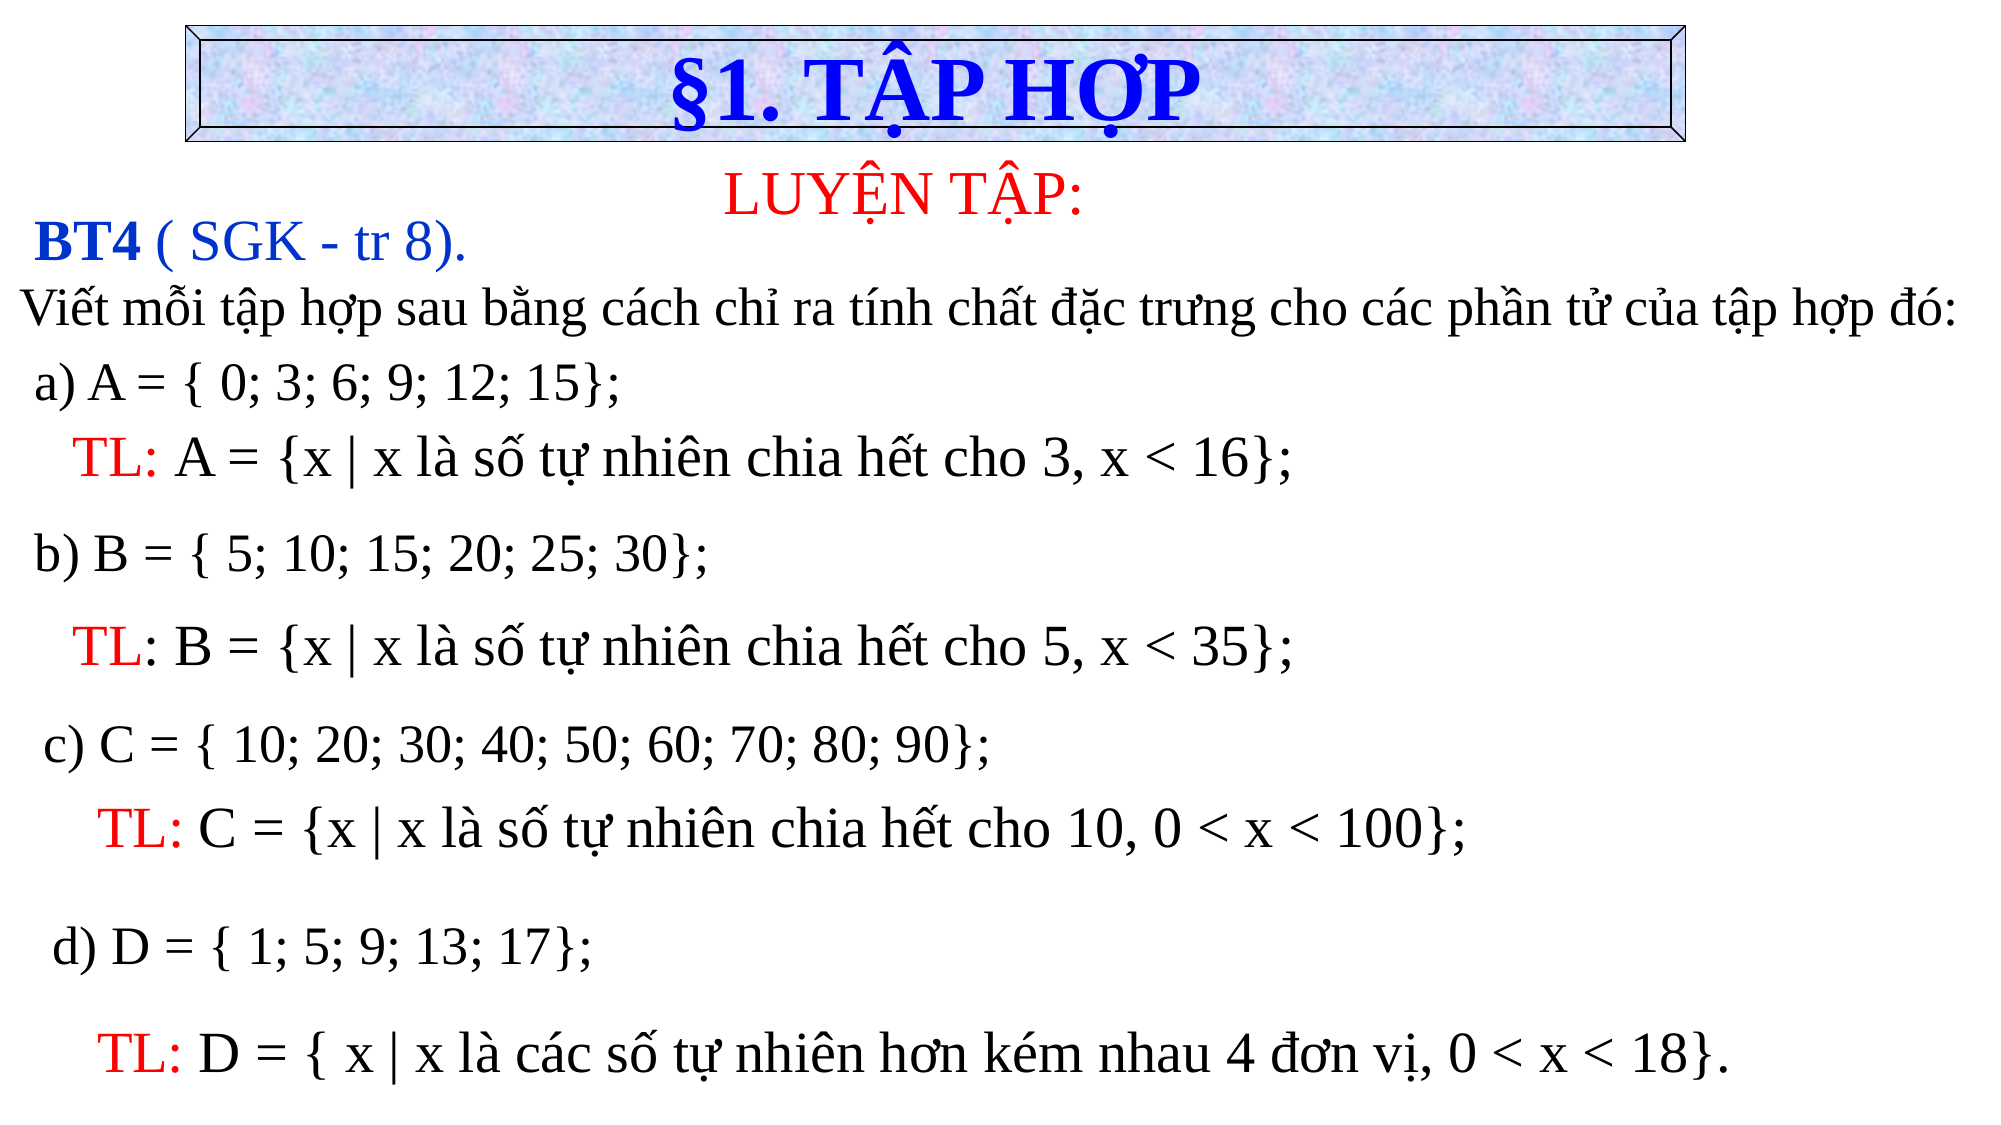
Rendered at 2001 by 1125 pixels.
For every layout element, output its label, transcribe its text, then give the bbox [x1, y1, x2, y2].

text_box §1. TẬP HỢP [185, 25, 1686, 142]
text_box a) A = { 0; 3; 6; 9; 12; 15}; [20, 306, 670, 419]
text_box d) D = { 1; 5; 9; 13; 17}; [38, 870, 1184, 983]
text_box TL: D = { x | x là các số tự nhiên hơn kém nhau 4 đơn vị, 0 < x < 18}. [82, 971, 1879, 1092]
text_box Viết mỗi tập hợp sau bằng cách chỉ ra tính chất đặc trưng cho các phần tử của tập hợp đó: [4, 231, 2000, 344]
text_box TL: C = {x | x là số tự nhiên chia hết cho 10, 0 < x < 100}; [82, 781, 1486, 867]
text_box TL: B = {x | x là số tự nhiên chia hết cho 5, x < 35}; [58, 599, 1511, 685]
text_box LUYỆN TẬP: [687, 123, 1184, 231]
text_box c) C = { 10; 20; 30; 40; 50; 60; 70; 80; 90}; [29, 668, 1012, 781]
text_box TL: A = {x | x là số tự nhiên chia hết cho 3, x < 16}; [58, 410, 1366, 496]
text_box BT4 ( SGK - tr 8). [20, 159, 1021, 231]
text_box b) B = { 5; 10; 15; 20; 25; 30}; [20, 477, 1003, 590]
